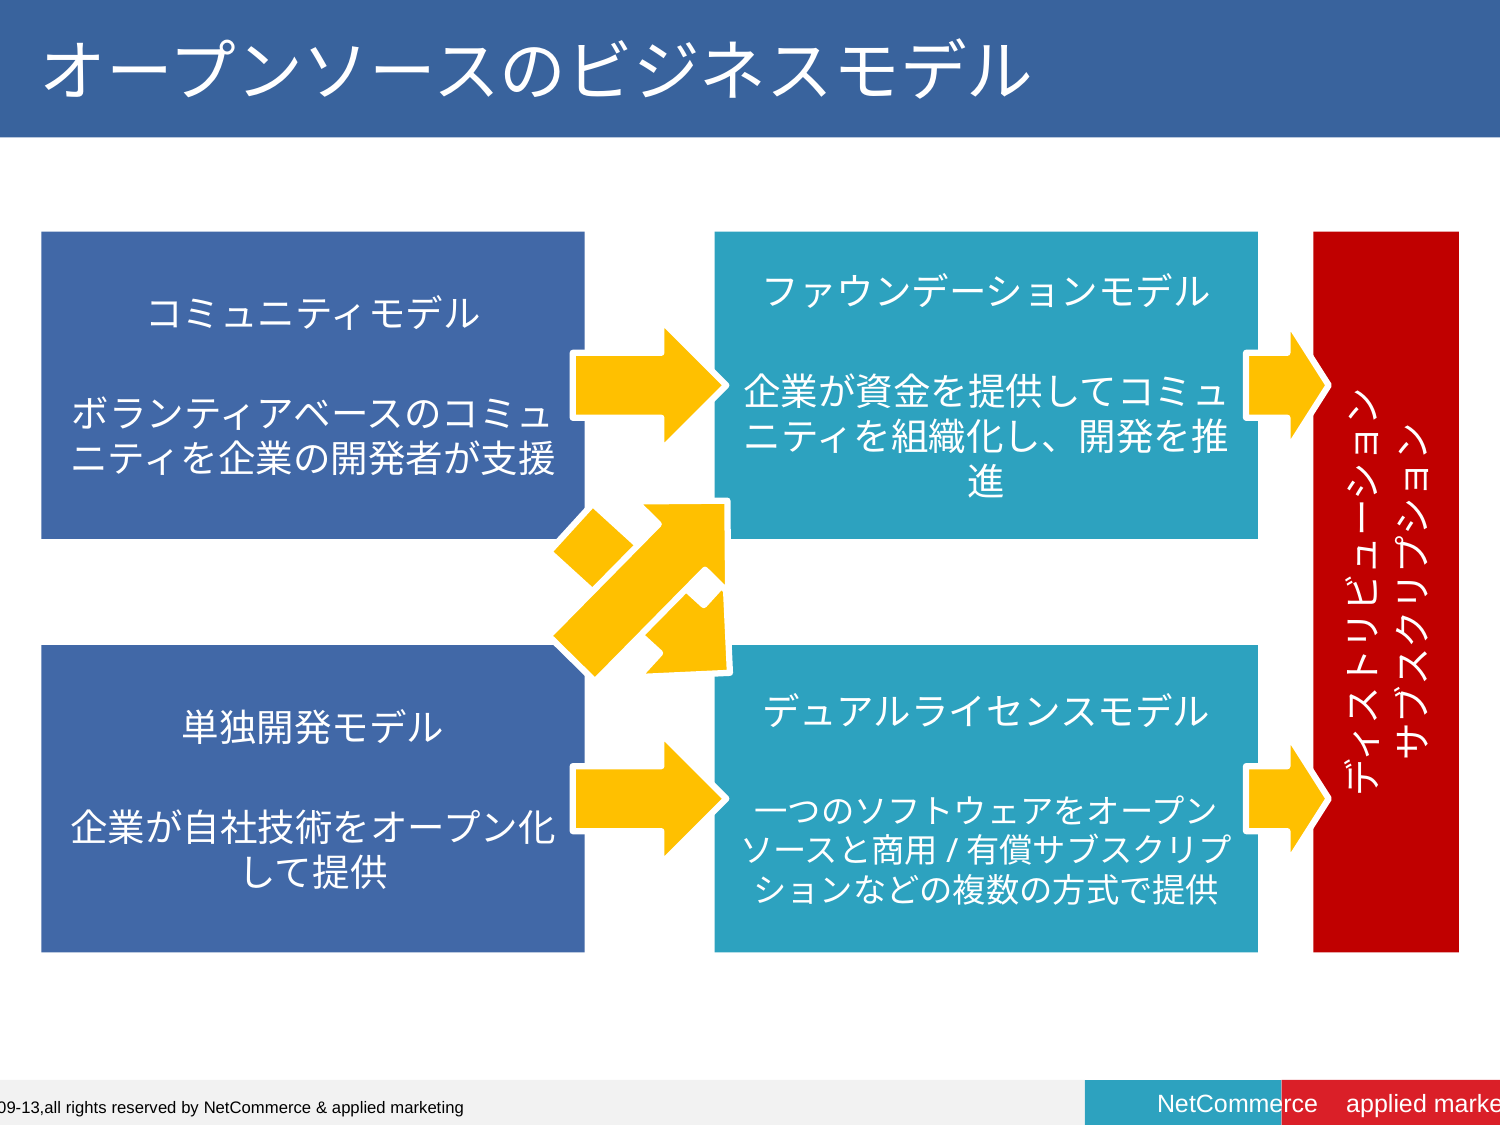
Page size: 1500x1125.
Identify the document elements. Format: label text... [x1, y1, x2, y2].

text_box コミュニティモデル ボランティアベースのコミュニティを企業の開発者が支援 [41, 231, 541, 467]
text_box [542, 231, 1244, 953]
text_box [41, 468, 727, 953]
title オープンソースのビジネスモデル [24, 24, 1375, 113]
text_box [1245, 231, 1459, 953]
